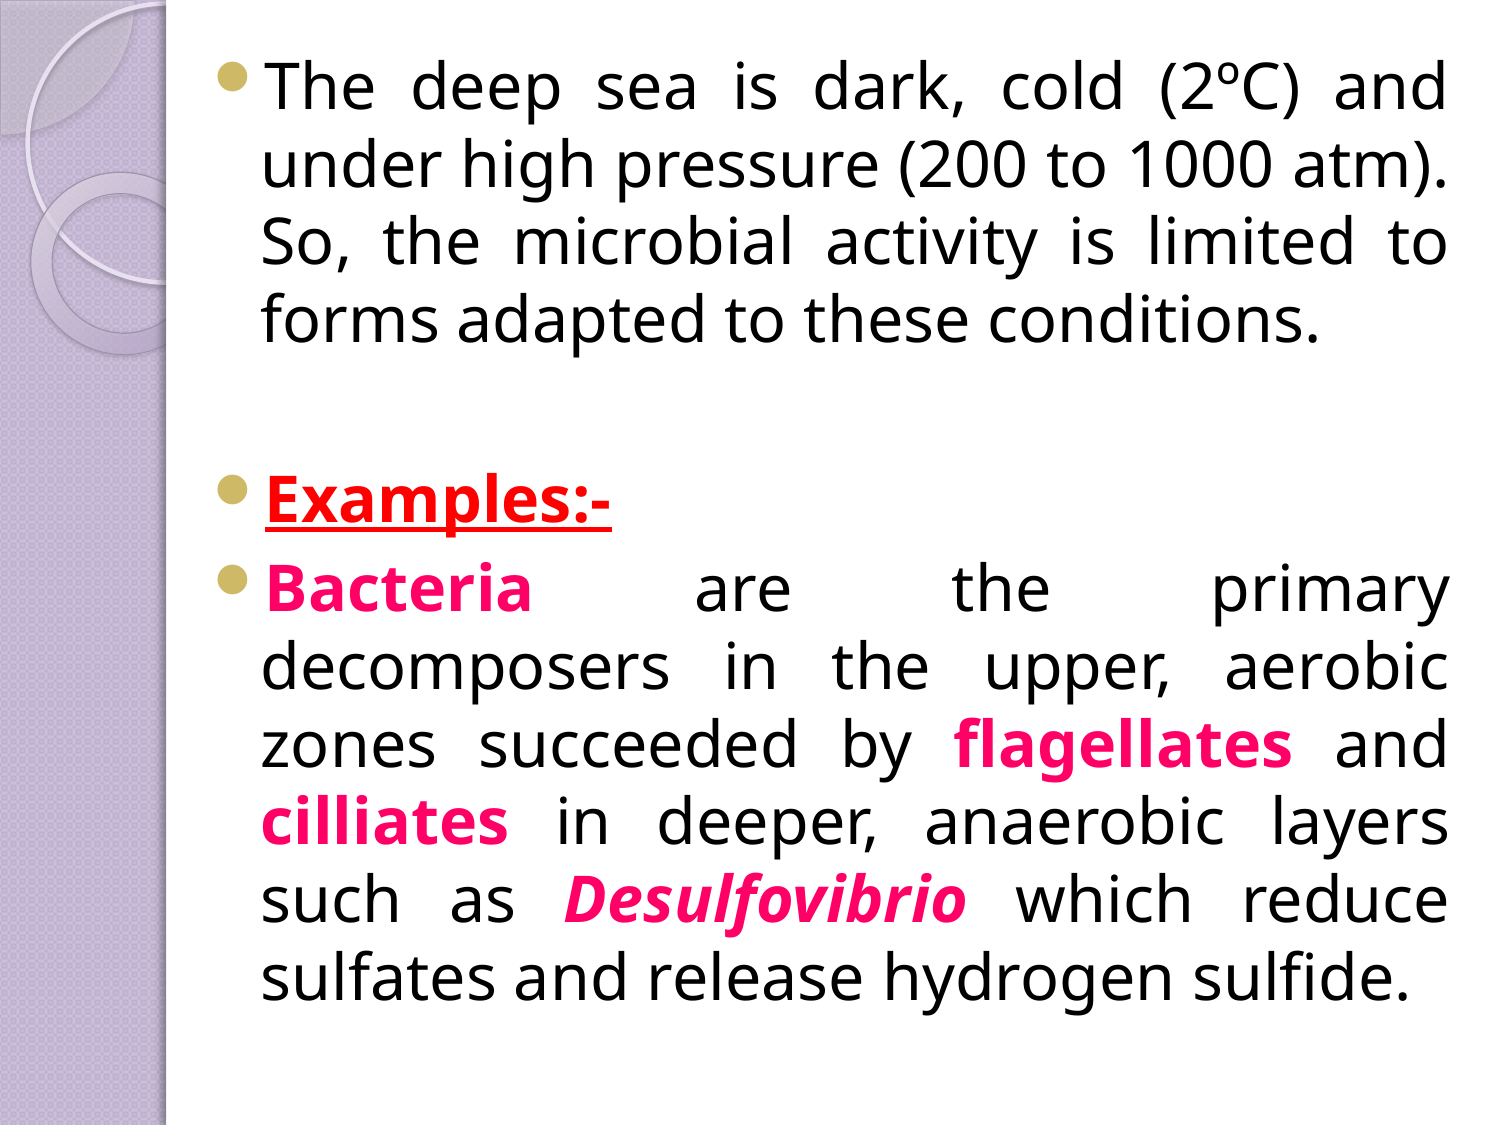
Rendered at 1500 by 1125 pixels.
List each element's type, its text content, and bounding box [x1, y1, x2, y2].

list The deep sea is dark, cold (2ºC) and under high pressure (200 to 1000 atm). So, the microbial activity is limited to forms adapted to these conditions. Examples:- Bacteria are the primary decomposers in the upper, aerobic zones succeeded by flagellates and cilliates in deeper, anaerobic layers such as Desulfovibrio which reduce sulfates and release hydrogen sulfide. [187, 37, 1466, 1088]
